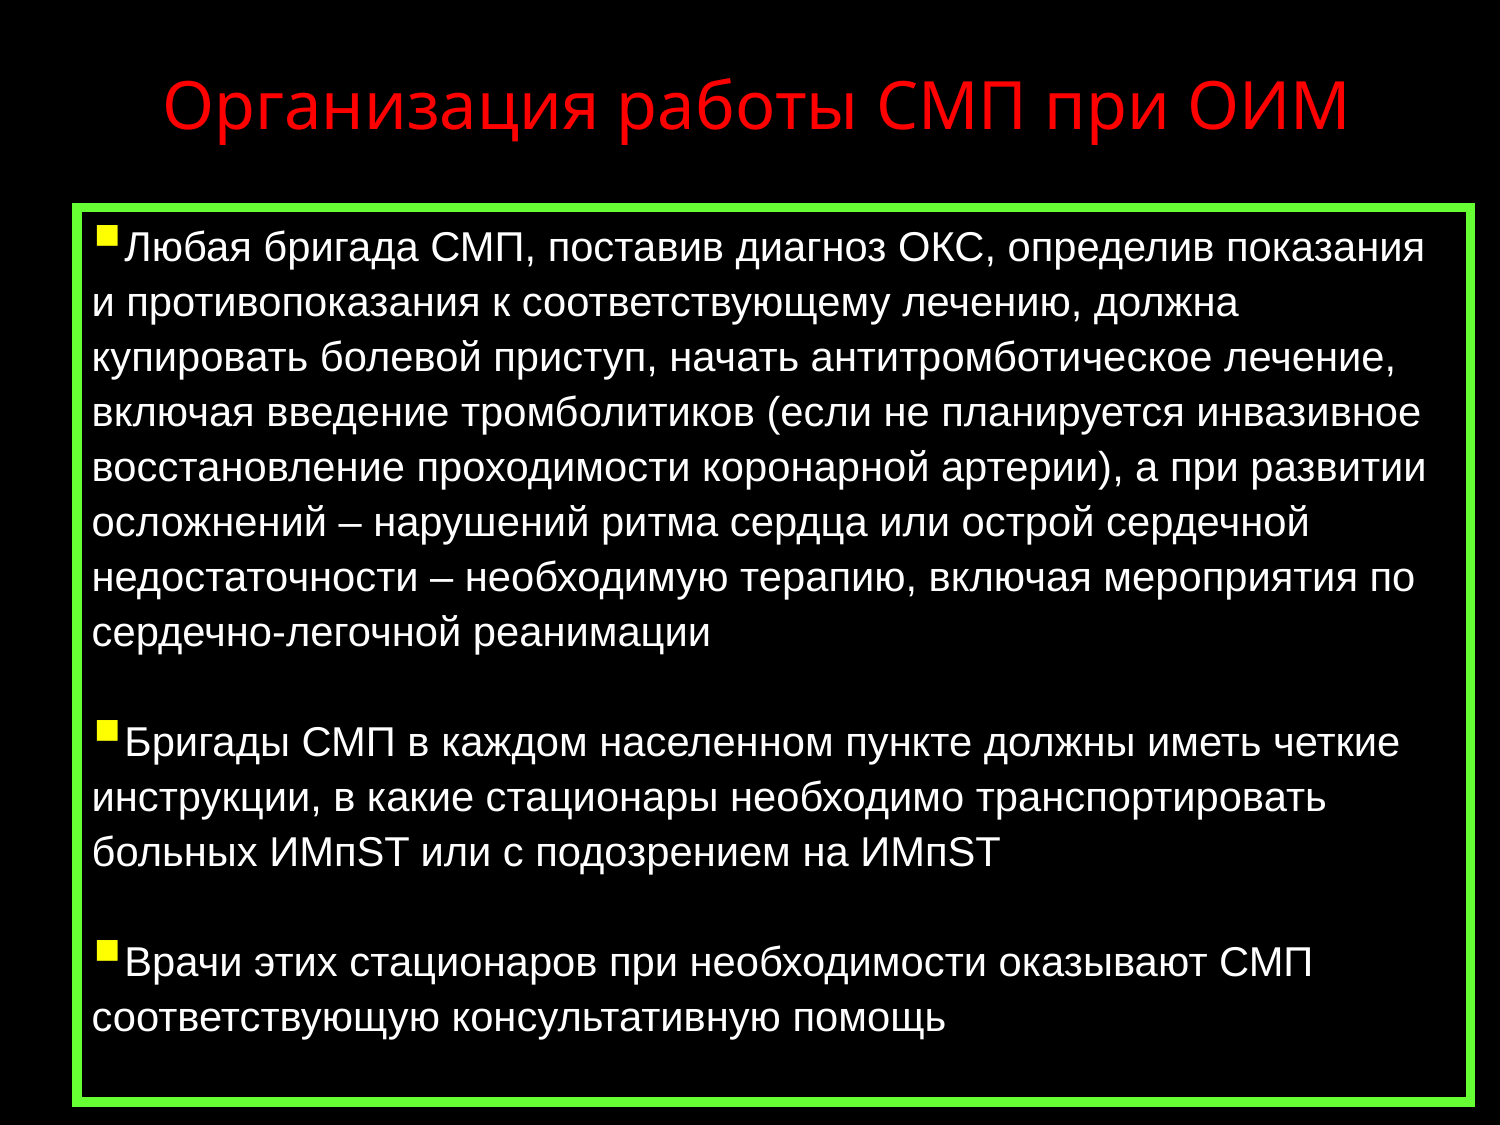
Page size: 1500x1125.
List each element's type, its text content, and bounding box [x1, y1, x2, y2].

text_box Любая бригада СМП, поставив диагноз ОКС, определив показания и противопоказания к соответствующему лечению, должна купировать болевой приступ, начать антитромботическое лечение, включая введение тромболитиков (если не планируется инвазивное восстановление проходимости коронарной артерии), а при развитии осложнений – нарушений ритма сердца или острой сердечной недостаточности – необходимую терапию, включая мероприятия по сердечно-легочной реанимации Бригады СМП в каждом населенном пункте должны иметь четкие инструкции, в какие стационары необходимо транспортировать больных ИМпST или с подозрением на ИМпST Врачи этих стационаров при необходимости оказывают СМП соответствующую консультативную помощь [76, 207, 1471, 1103]
text_box Организация работы СМП при ОИМ [147, 55, 1368, 150]
